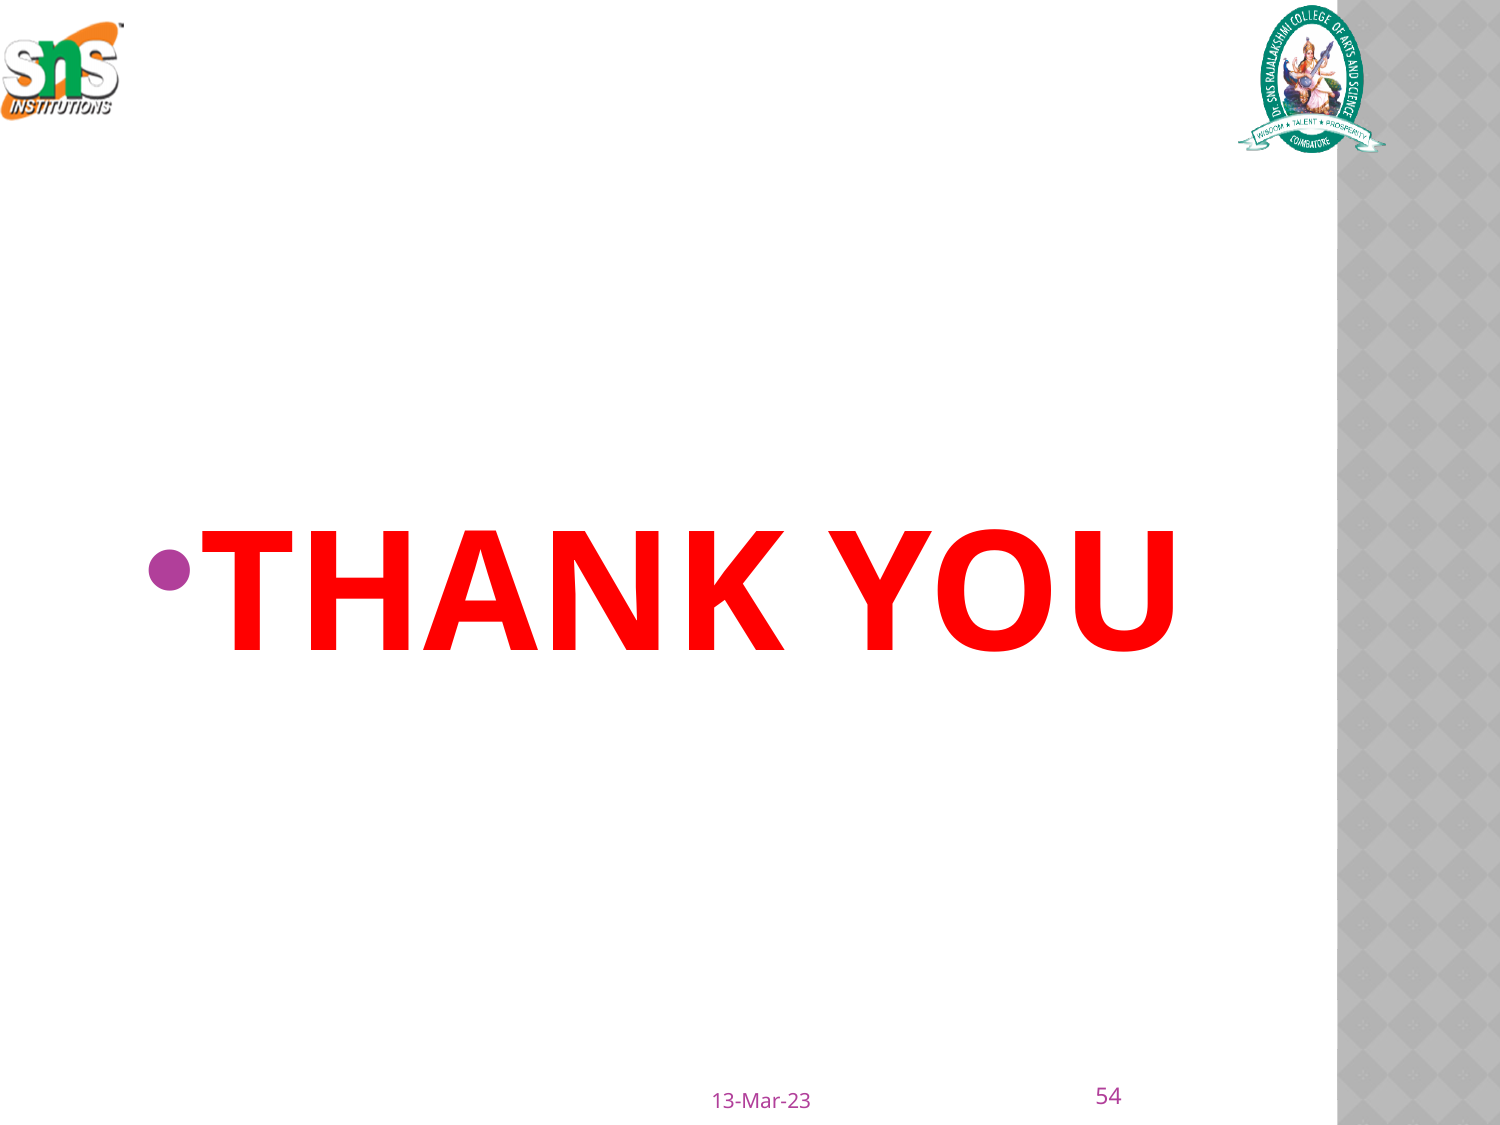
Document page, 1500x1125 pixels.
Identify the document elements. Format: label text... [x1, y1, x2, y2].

list THANK YOU [75, 264, 1263, 1059]
slide_number 13-Mar-23 [696, 1075, 1025, 1113]
picture [1238, 5, 1387, 153]
slide_number 54 [1025, 1075, 1122, 1113]
picture [0, 20, 125, 122]
